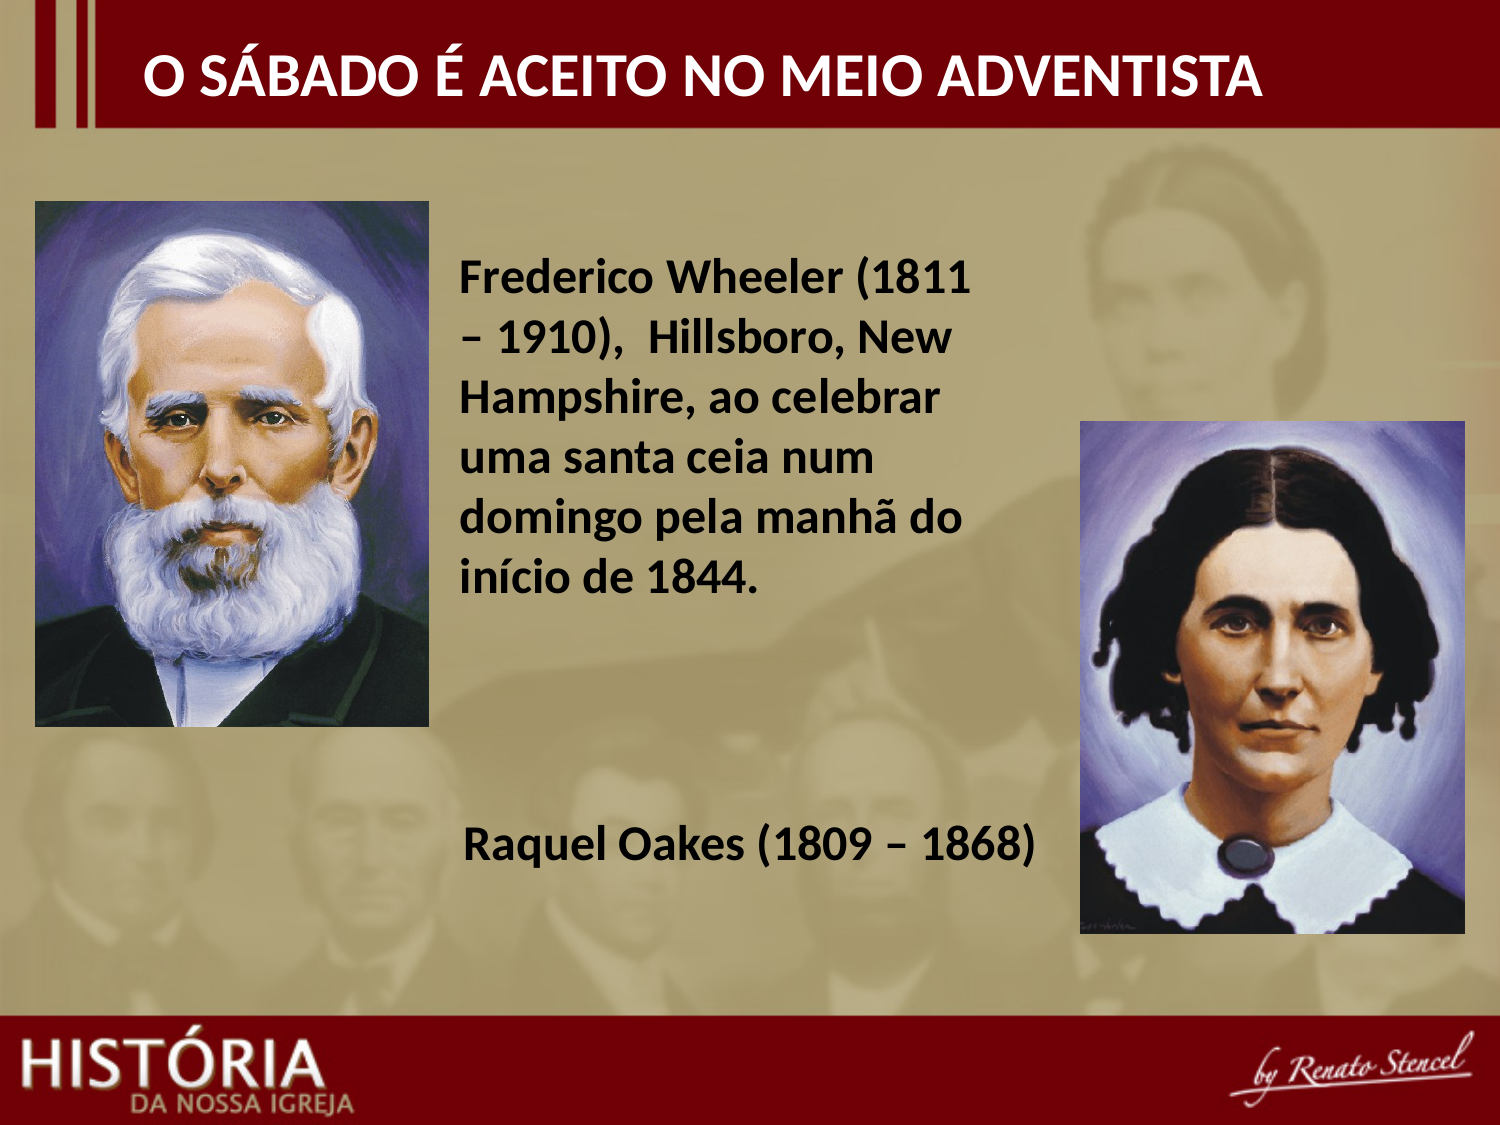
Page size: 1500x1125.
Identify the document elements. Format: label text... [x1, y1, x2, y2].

picture [0, 0, 1500, 1125]
text_box O SÁBADO É ACEITO NO MEIO ADVENTISTA [128, 26, 1418, 116]
text_box Frederico Wheeler (1811 – 1910), Hillsboro, New Hampshire, ao celebrar uma santa ceia num domingo pela manhã do início de 1844. [445, 236, 992, 612]
text_box Raquel Oakes (1809 – 1868) [131, 803, 1064, 878]
